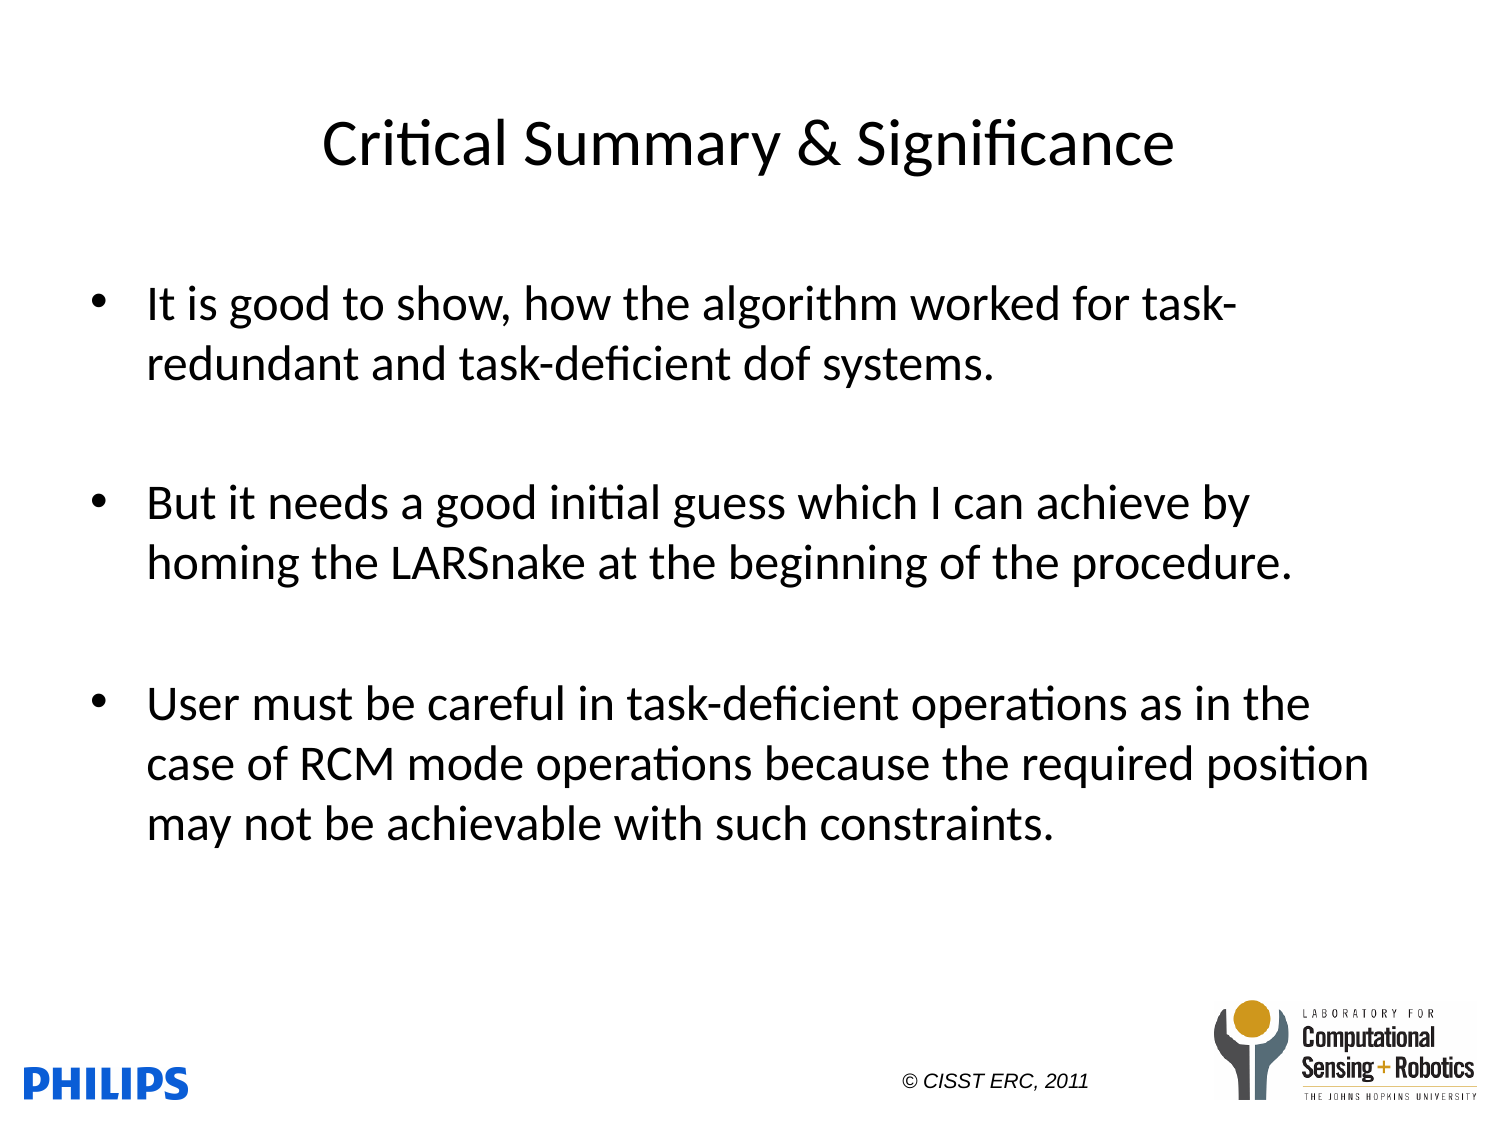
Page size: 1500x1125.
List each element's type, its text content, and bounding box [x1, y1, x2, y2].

list It is good to show, how the algorithm worked for task-redundant and task-deficient dof systems. But it needs a good initial guess which I can achieve by homing the LARSnake at the beginning of the procedure. User must be careful in task-deficient operations as in the case of RCM mode operations because the required position may not be achievable with such constraints. [75, 262, 1425, 1005]
title Critical Summary & Significance [75, 45, 1425, 233]
picture [1214, 1000, 1477, 1100]
picture [24, 1067, 188, 1100]
